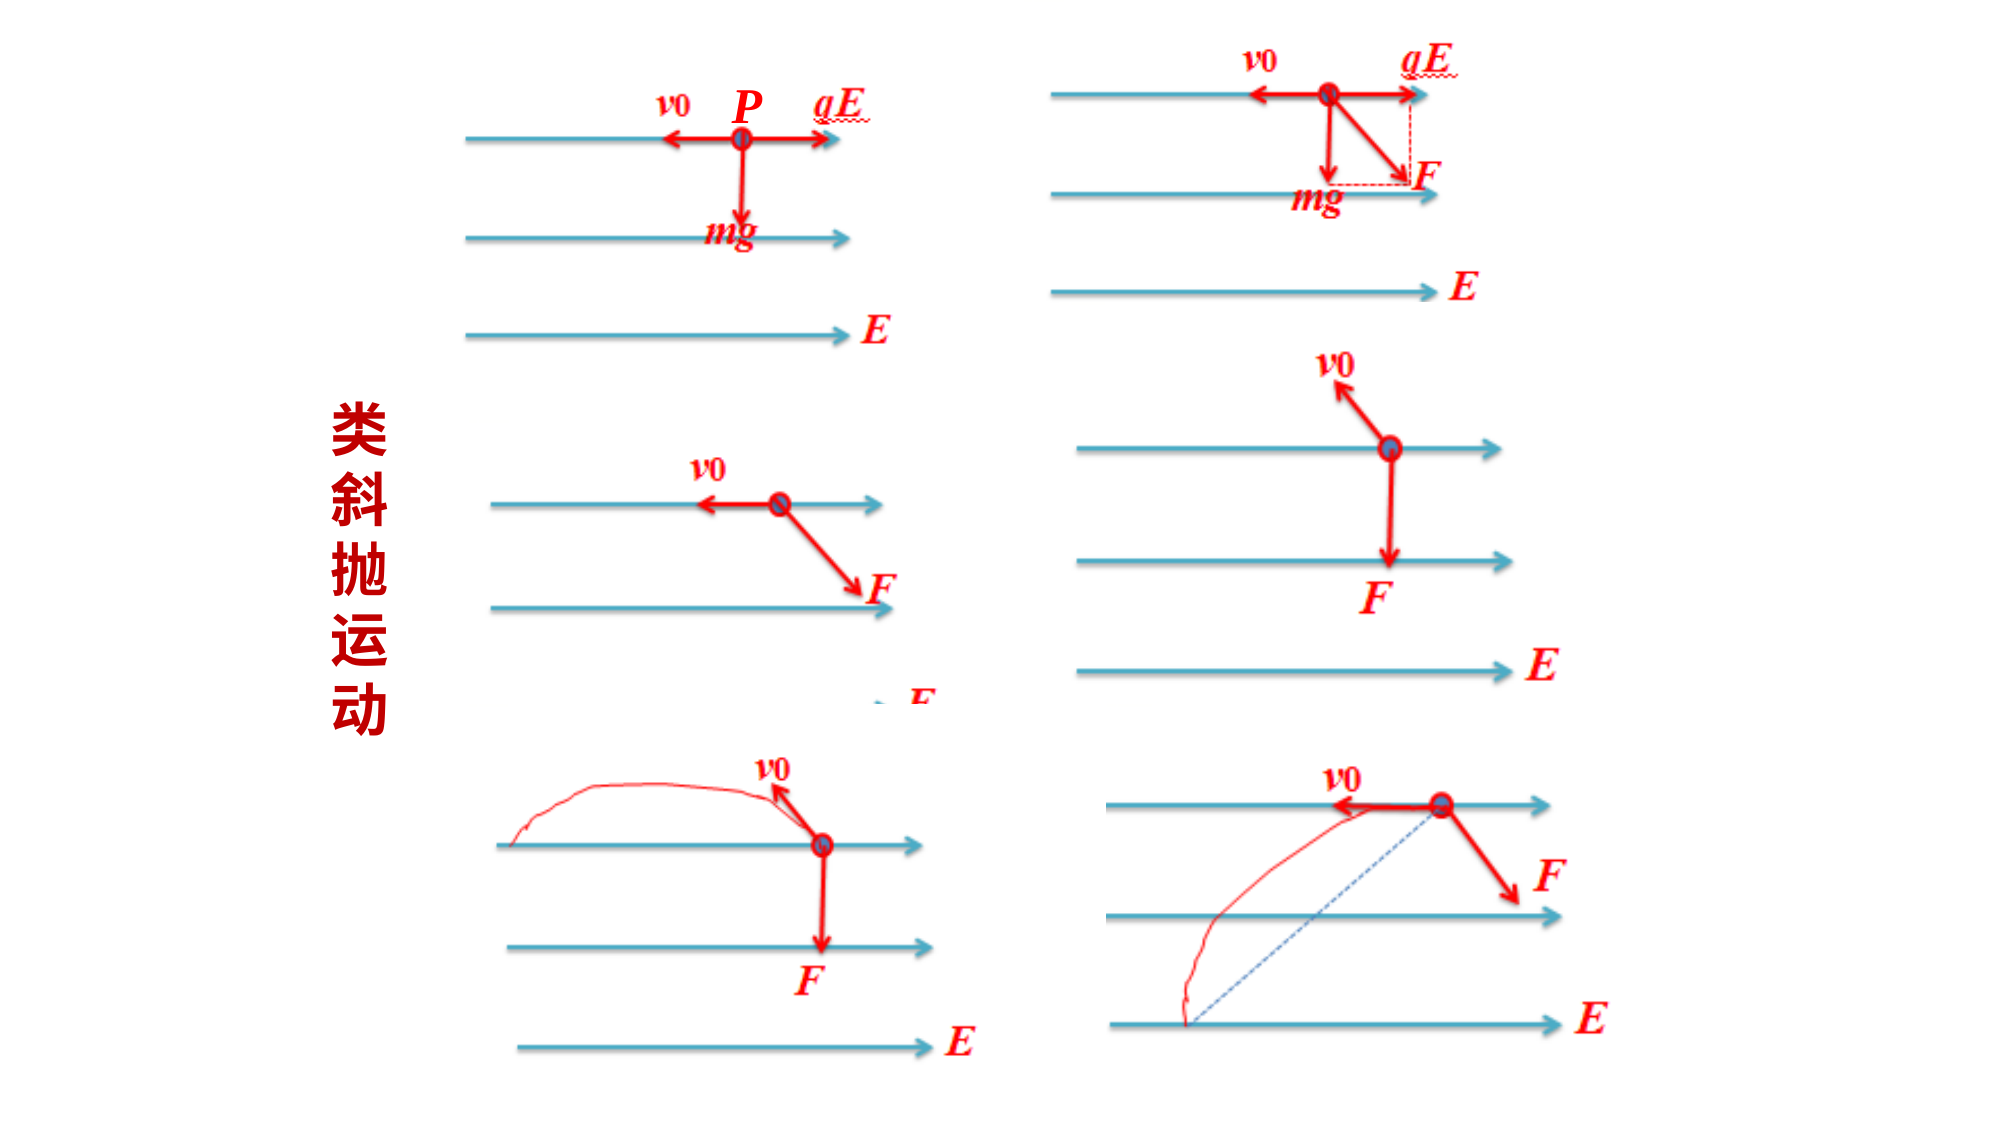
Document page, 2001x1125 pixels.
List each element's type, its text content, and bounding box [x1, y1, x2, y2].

picture [1023, 0, 1573, 697]
text_box 类 斜 抛 运 动 [315, 385, 404, 750]
picture [456, 42, 905, 362]
picture [1106, 704, 1615, 1059]
picture [468, 420, 986, 1083]
